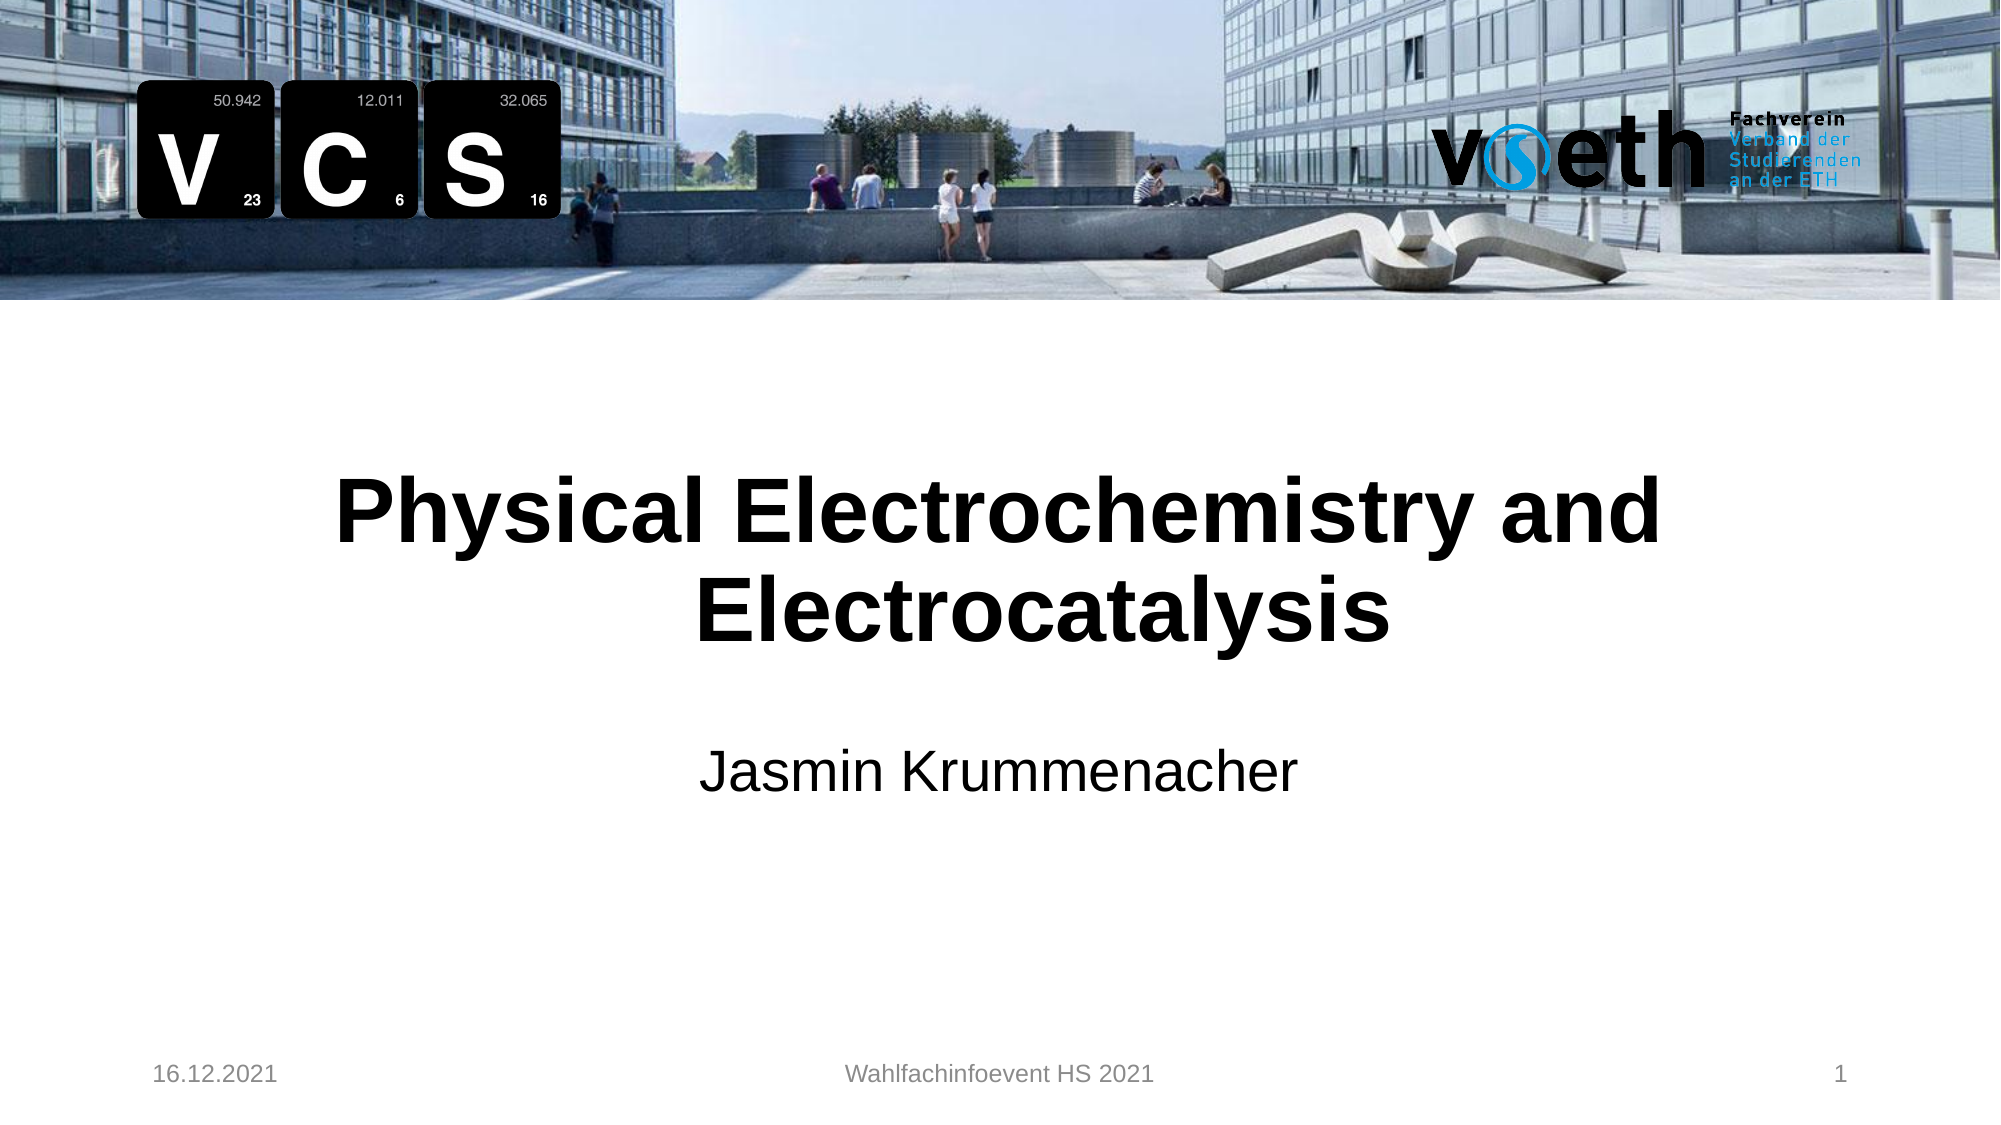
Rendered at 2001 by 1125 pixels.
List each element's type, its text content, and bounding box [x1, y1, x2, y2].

picture [0, 0, 2000, 300]
text_box Wahlfachinfoevent HS 2021 [662, 1042, 1338, 1103]
text_box Physical Electrochemistry and Electrocatalysis [137, 391, 1863, 734]
text_box 16.12.2021 [137, 1042, 588, 1103]
text_box 1 [1412, 1042, 1863, 1103]
text_box Jasmin Krummenacher [137, 734, 1863, 1014]
